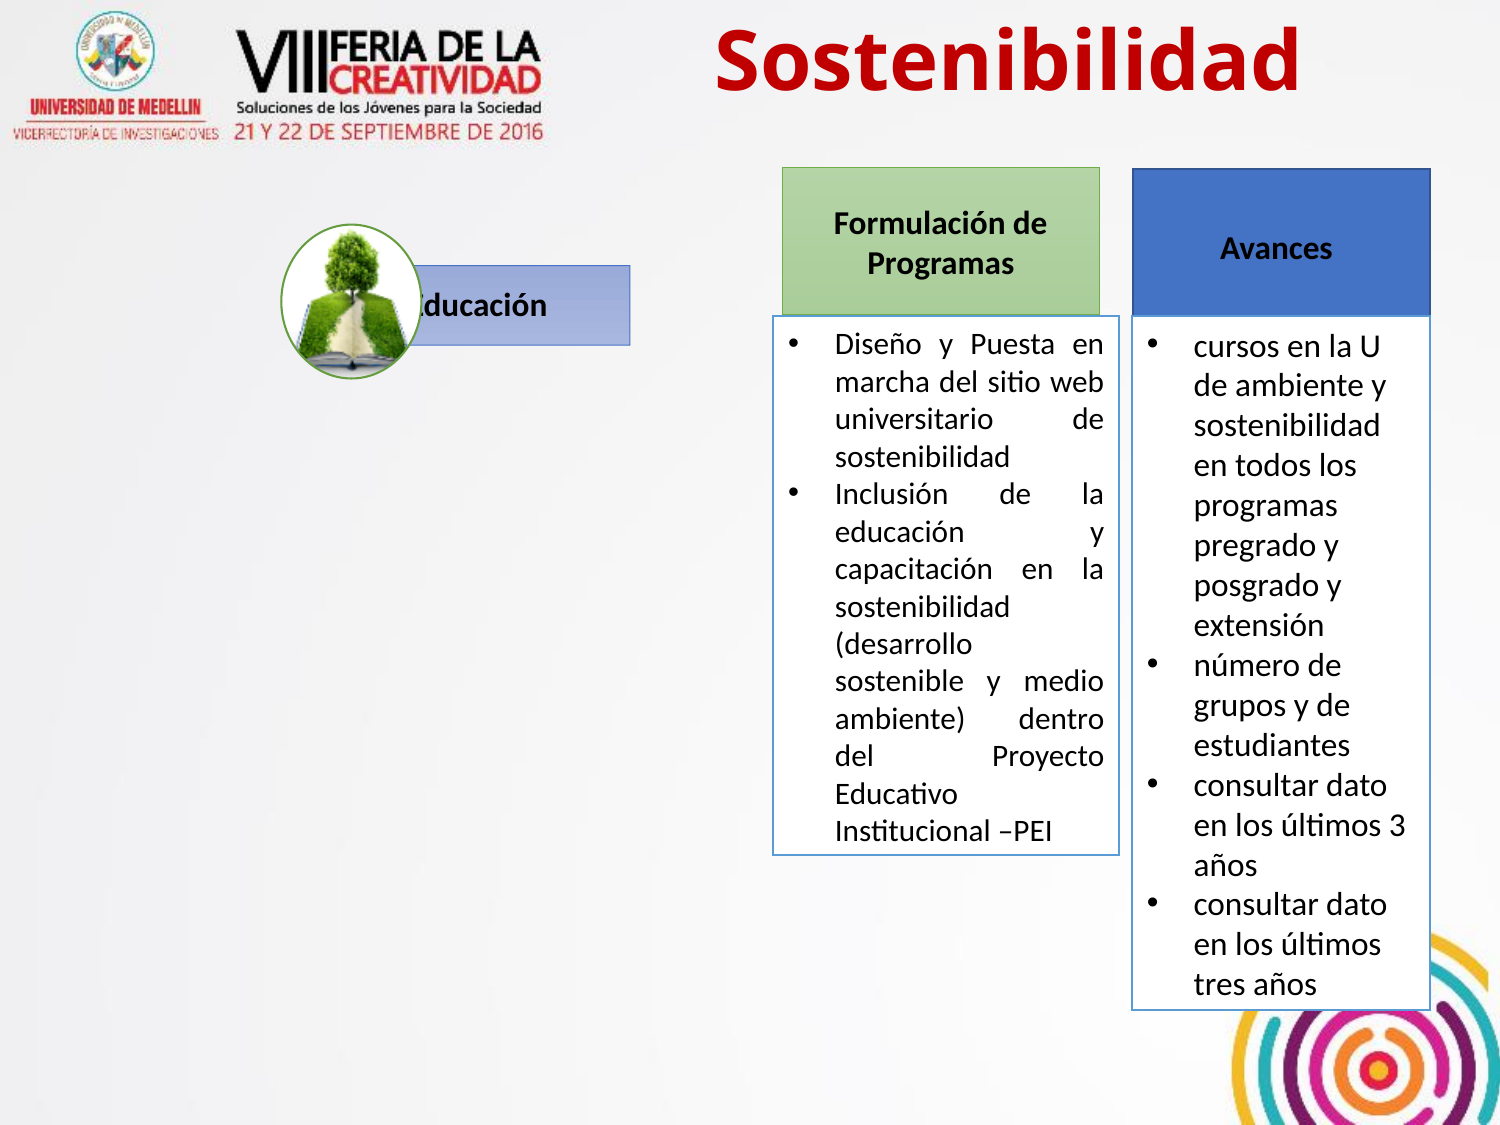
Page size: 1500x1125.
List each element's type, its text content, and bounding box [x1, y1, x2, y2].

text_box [266, 224, 630, 379]
text_box Diseño y Puesta en marcha del sitio web universitario de sostenibilidad Inclusión de la educación y capacitación en la sostenibilidad (desarrollo sostenible y medio ambiente) dentro del Proyecto Educativo Institucional –PEI [772, 315, 1120, 856]
text_box Formulación de Programas [782, 167, 1100, 315]
picture [0, 0, 1500, 1125]
text_box cursos en la U de ambiente y sostenibilidad en todos los programas pregrado y posgrado y extensión número de grupos y de estudiantes consultar dato en los últimos 3 años consultar dato en los últimos tres años [1131, 315, 1431, 1011]
text_box Sostenibilidad [699, 0, 1319, 115]
text_box Avances [1132, 168, 1431, 315]
